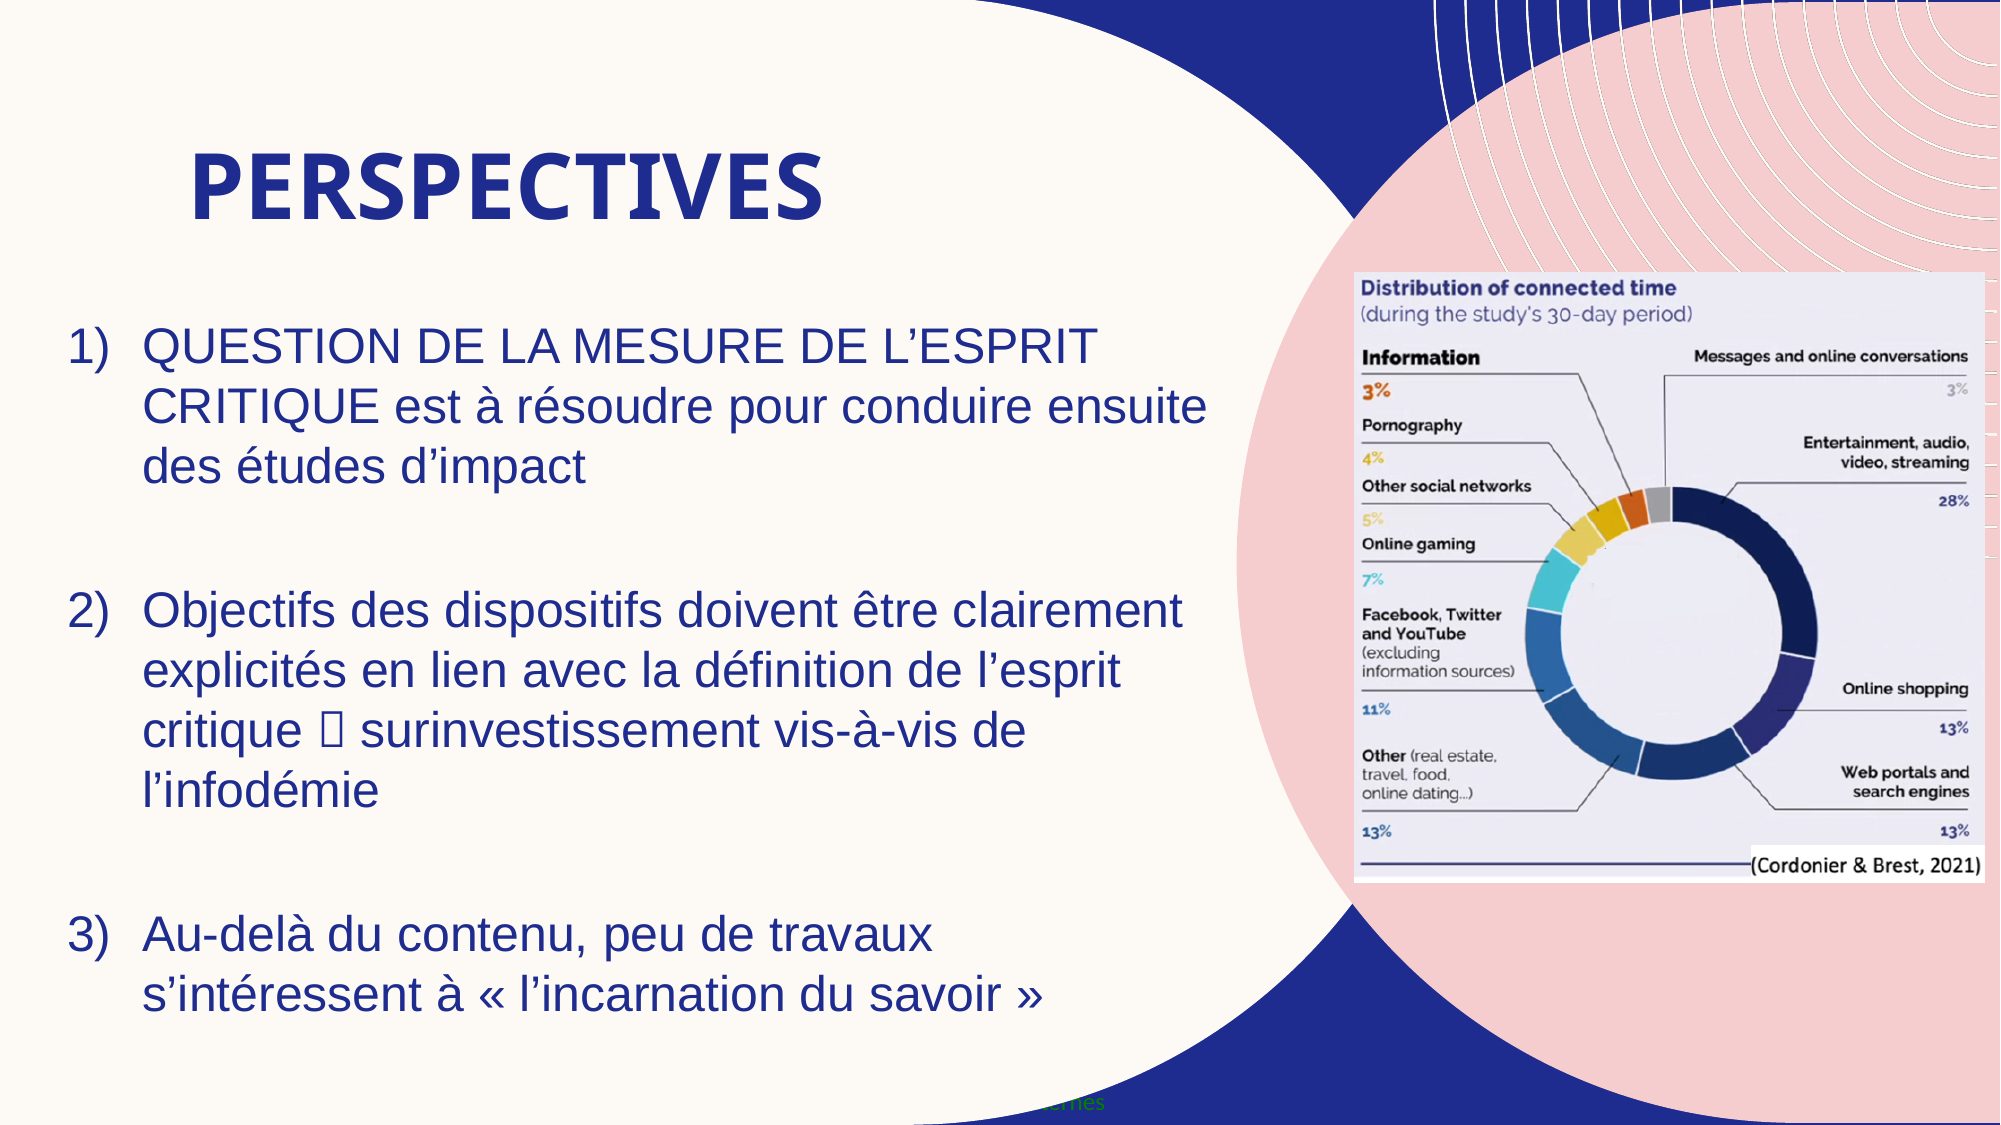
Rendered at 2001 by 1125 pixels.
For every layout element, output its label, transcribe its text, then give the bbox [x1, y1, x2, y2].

subtitle QUESTION DE LA MESURE DE L’ESPRIT CRITIQUE est à résoudre pour conduire ensuite des études d’impact Objectifs des dispositifs doivent être clairement explicités en lien avec la définition de l’esprit critique  surinvestissement vis-à-vis de l’infodémie Au-delà du contenu, peu de travaux s’intéressent à « l’incarnation du savoir » [52, 313, 1238, 1056]
title PERSPECTIVES [172, 135, 1011, 246]
picture [1354, 0, 1997, 883]
